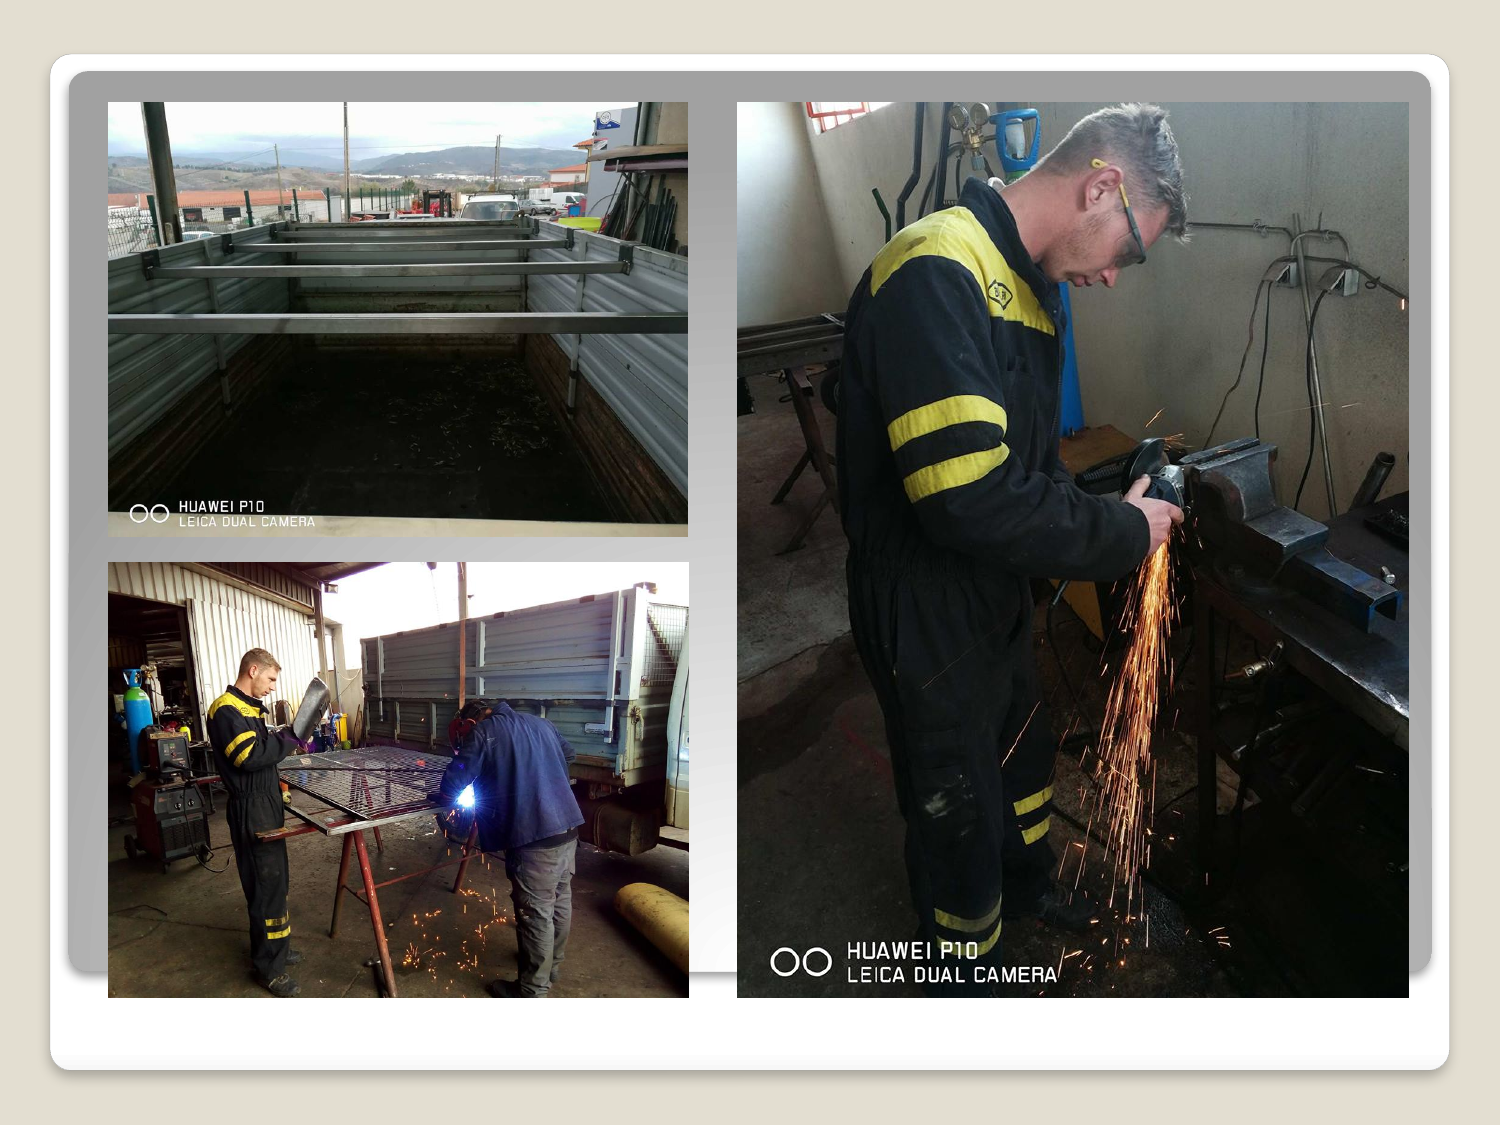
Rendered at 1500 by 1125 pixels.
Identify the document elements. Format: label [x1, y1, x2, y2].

list [736, 101, 1409, 998]
picture [108, 562, 689, 998]
picture [108, 101, 688, 537]
